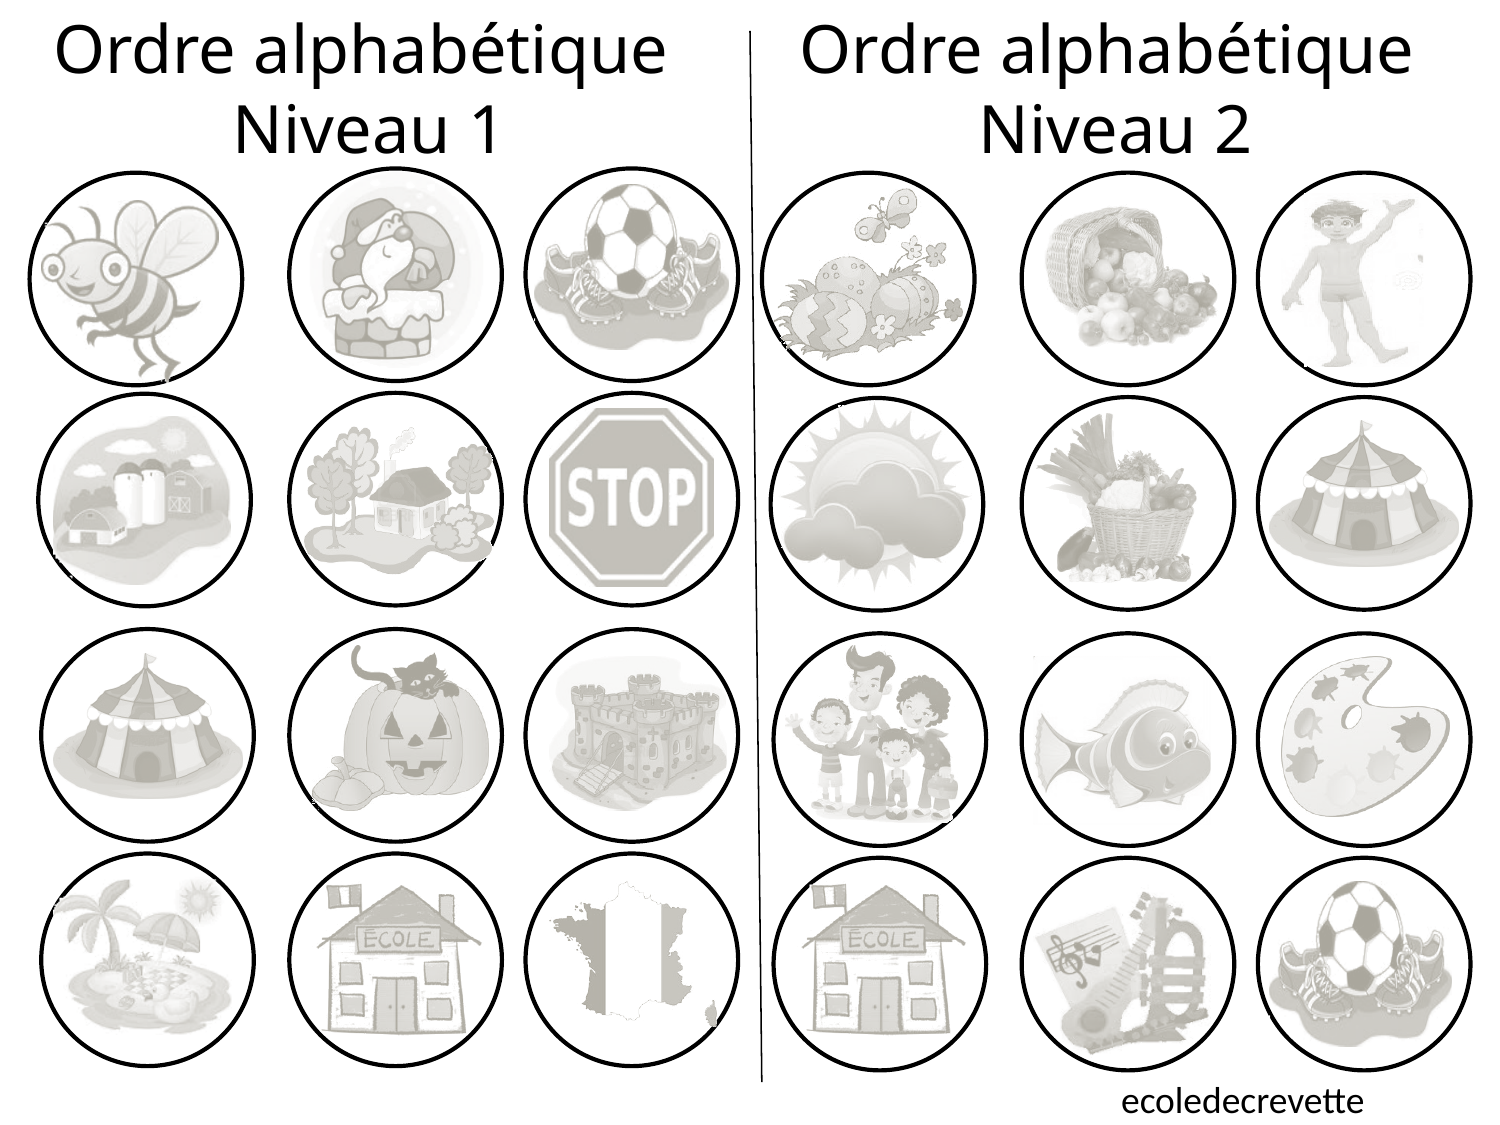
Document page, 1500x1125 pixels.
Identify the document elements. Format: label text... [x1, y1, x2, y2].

text_box [224, 215, 245, 343]
text_box [562, 358, 702, 384]
text_box [88, 593, 201, 609]
text_box [322, 390, 469, 419]
picture [1033, 857, 1211, 1058]
picture [300, 420, 497, 575]
text_box [1297, 855, 1432, 879]
text_box [810, 175, 926, 187]
picture [1281, 193, 1424, 367]
text_box [721, 898, 741, 1022]
picture [533, 184, 729, 350]
text_box [732, 233, 741, 317]
text_box [523, 897, 543, 1022]
text_box [1019, 461, 1028, 546]
text_box [966, 232, 977, 326]
text_box Ordre alphabétique Niveau 2 [784, 0, 1447, 175]
text_box [979, 467, 986, 541]
picture [1269, 881, 1452, 1047]
text_box [287, 897, 307, 1023]
text_box [338, 626, 453, 643]
picture [1269, 420, 1459, 567]
text_box [1296, 394, 1433, 419]
text_box [559, 627, 705, 655]
picture [773, 188, 963, 361]
text_box [1296, 631, 1432, 655]
picture [52, 652, 243, 799]
text_box [1255, 676, 1276, 803]
text_box [496, 918, 505, 1001]
picture [1281, 656, 1450, 817]
text_box [812, 855, 948, 879]
text_box [1019, 236, 1028, 321]
text_box ecoledecrevette [1106, 1068, 1380, 1125]
text_box [27, 239, 35, 319]
text_box [246, 690, 256, 781]
text_box [1079, 175, 1177, 182]
text_box [1019, 697, 1028, 782]
text_box [823, 832, 937, 849]
picture [312, 881, 490, 1047]
picture [40, 200, 219, 384]
text_box Ordre alphabétique Niveau 1 [38, 0, 701, 175]
picture [265, 172, 528, 369]
text_box [1070, 371, 1186, 388]
text_box [1091, 1066, 1165, 1071]
text_box [78, 392, 211, 414]
picture [785, 644, 958, 823]
text_box [1463, 458, 1473, 548]
text_box [581, 595, 683, 608]
text_box [494, 689, 505, 781]
text_box [67, 808, 228, 844]
text_box [830, 631, 930, 643]
text_box [36, 452, 47, 548]
text_box [1072, 833, 1183, 849]
text_box [1255, 922, 1264, 1006]
text_box [323, 851, 468, 879]
text_box [1457, 908, 1473, 1021]
picture [773, 396, 975, 599]
text_box [1305, 1055, 1424, 1072]
text_box [771, 902, 791, 1027]
text_box [39, 694, 47, 776]
text_box [326, 583, 465, 608]
text_box [235, 440, 253, 560]
text_box [962, 668, 989, 811]
picture [52, 416, 231, 585]
text_box [287, 458, 295, 540]
text_box [326, 819, 465, 844]
text_box [771, 697, 780, 782]
text_box [720, 436, 741, 563]
text_box [839, 606, 915, 613]
text_box [575, 175, 688, 182]
picture [312, 644, 489, 811]
text_box [1455, 680, 1473, 799]
picture [548, 408, 714, 587]
text_box [356, 376, 435, 384]
text_box [63, 175, 208, 198]
text_box [1299, 175, 1473, 368]
picture [1033, 656, 1211, 825]
text_box [806, 368, 931, 388]
text_box [1216, 900, 1237, 1028]
text_box [236, 897, 256, 1023]
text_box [749, 30, 762, 1083]
text_box [1255, 215, 1276, 342]
text_box [1060, 631, 1196, 655]
text_box [1216, 676, 1237, 803]
text_box [553, 1035, 710, 1069]
text_box [562, 819, 701, 844]
text_box [732, 693, 741, 777]
text_box [1255, 461, 1264, 545]
text_box [980, 922, 989, 1006]
text_box [91, 851, 204, 867]
text_box [287, 672, 307, 798]
picture [52, 869, 232, 1036]
text_box [1078, 394, 1178, 407]
text_box [559, 851, 705, 879]
text_box [523, 437, 543, 562]
picture [796, 881, 975, 1047]
text_box [1296, 824, 1433, 849]
text_box [1233, 252, 1237, 306]
text_box [523, 673, 543, 798]
picture [548, 656, 727, 811]
picture [1033, 184, 1229, 362]
text_box [1070, 595, 1186, 612]
text_box [1019, 922, 1028, 1007]
text_box [79, 626, 216, 651]
text_box [574, 390, 689, 407]
text_box [1216, 440, 1237, 567]
text_box [78, 1043, 218, 1069]
text_box [1314, 375, 1415, 388]
text_box [39, 919, 47, 1001]
text_box [1281, 574, 1447, 612]
text_box [343, 1055, 448, 1069]
picture [1033, 408, 1211, 587]
text_box [820, 1055, 939, 1073]
picture [548, 881, 717, 1027]
